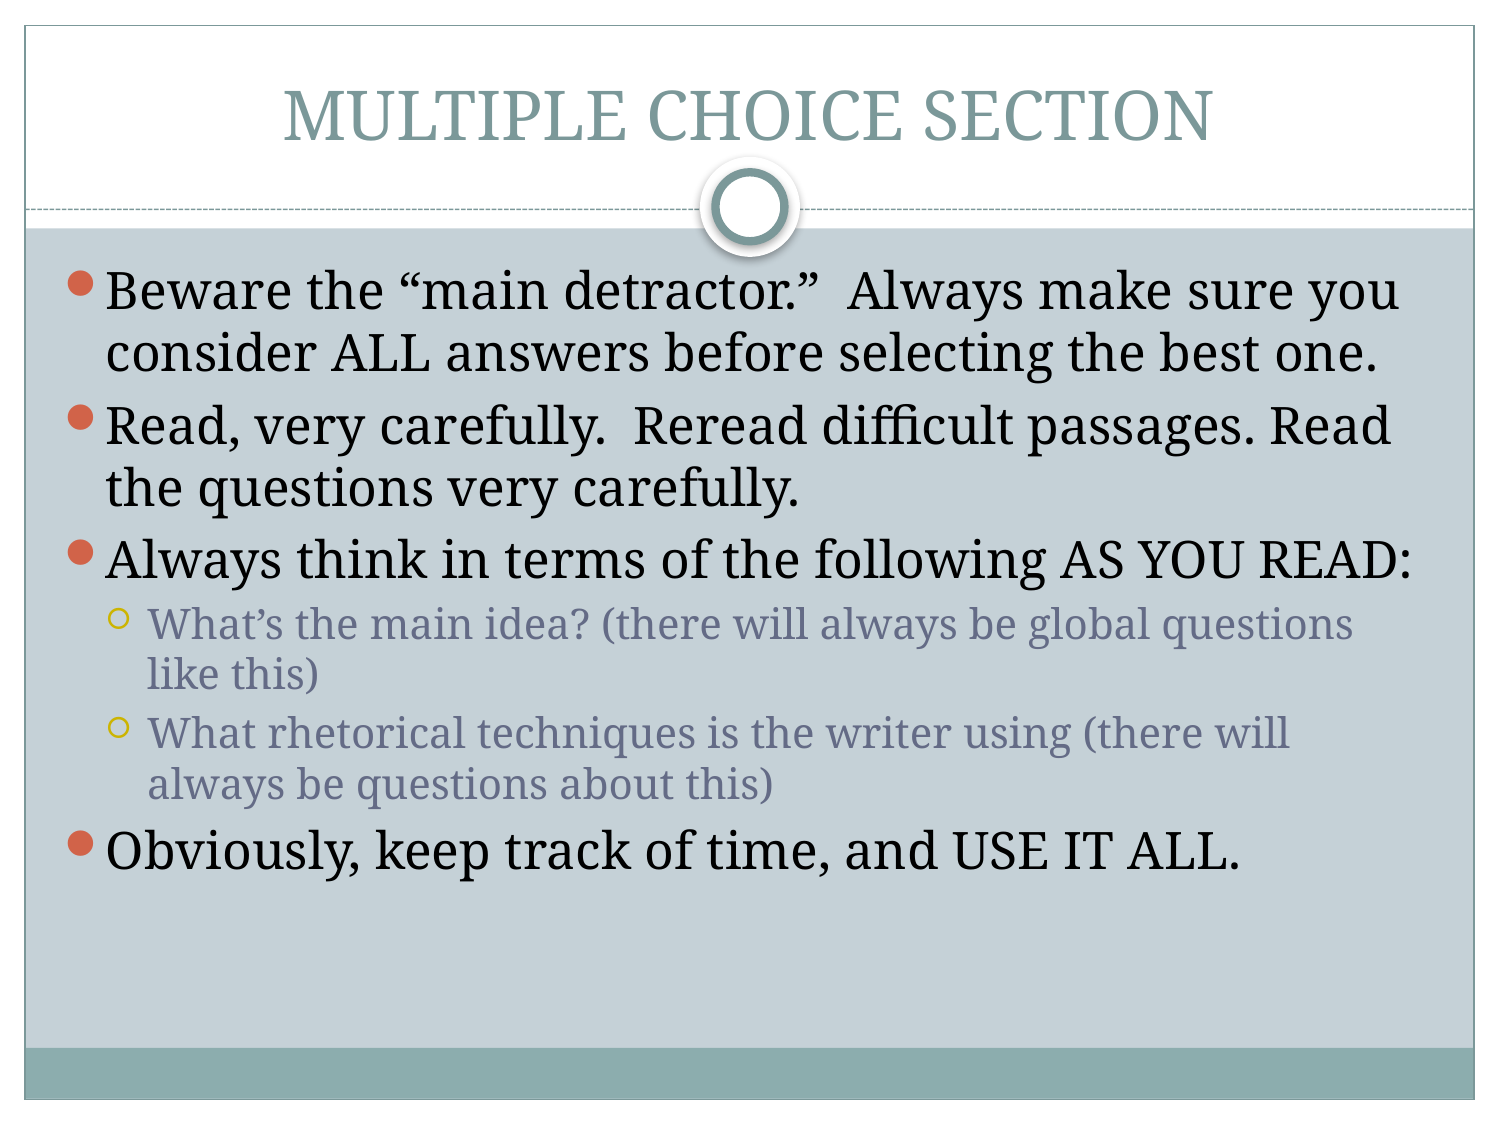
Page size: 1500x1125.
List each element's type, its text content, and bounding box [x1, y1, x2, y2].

title MULTIPLE CHOICE SECTION [49, 37, 1450, 162]
list Beware the “main detractor.” Always make sure you consider ALL answers before selecting the best one. Read, very carefully. Reread difficult passages. Read the questions very carefully. Always think in terms of the following AS YOU READ: What’s the main idea? (there will always be global questions like this) What rhetorical techniques is the writer using (there will always be questions about this) Obviously, keep track of time, and USE IT ALL. [49, 250, 1445, 1001]
